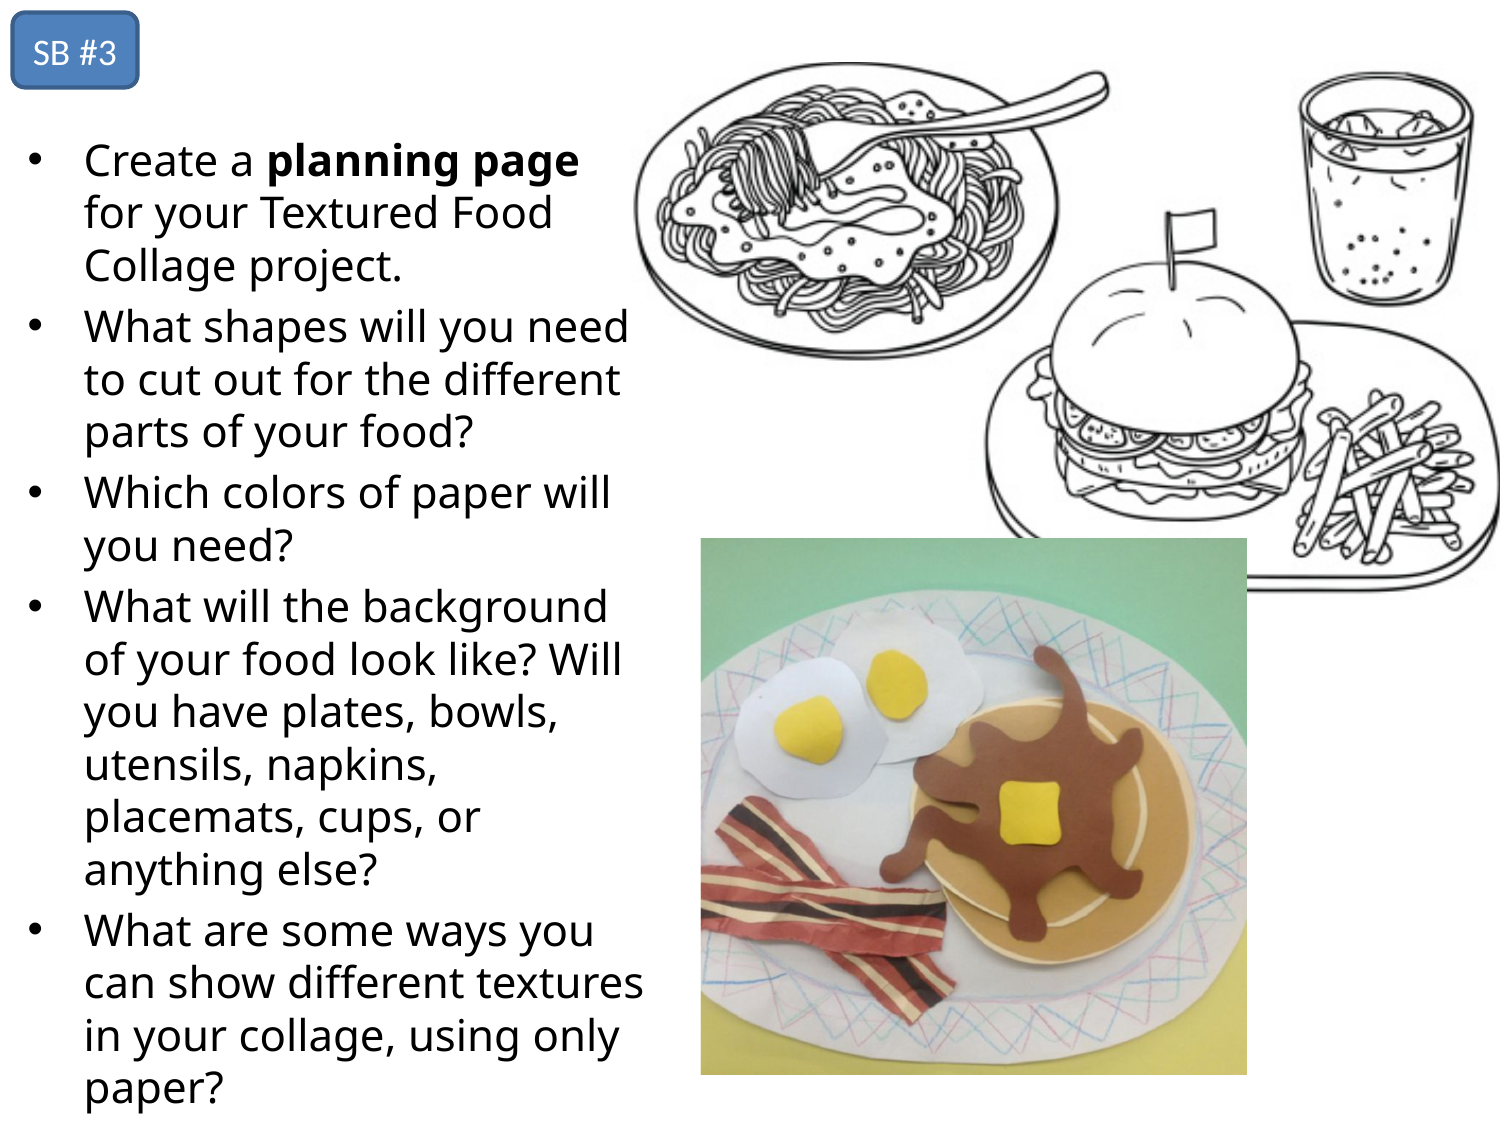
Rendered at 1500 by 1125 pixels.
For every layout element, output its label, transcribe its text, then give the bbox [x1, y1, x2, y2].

text_box SB #3 [10, 10, 140, 90]
list Create a planning page for your Textured Food Collage project. What shapes will you need to cut out for the different parts of your food? Which colors of paper will you need? What will the background of your food look like? Will you have plates, bowls, utensils, napkins, placemats, cups, or anything else? What are some ways you can show different textures in your collage, using only paper? [12, 125, 663, 1125]
picture [629, 62, 1500, 1076]
